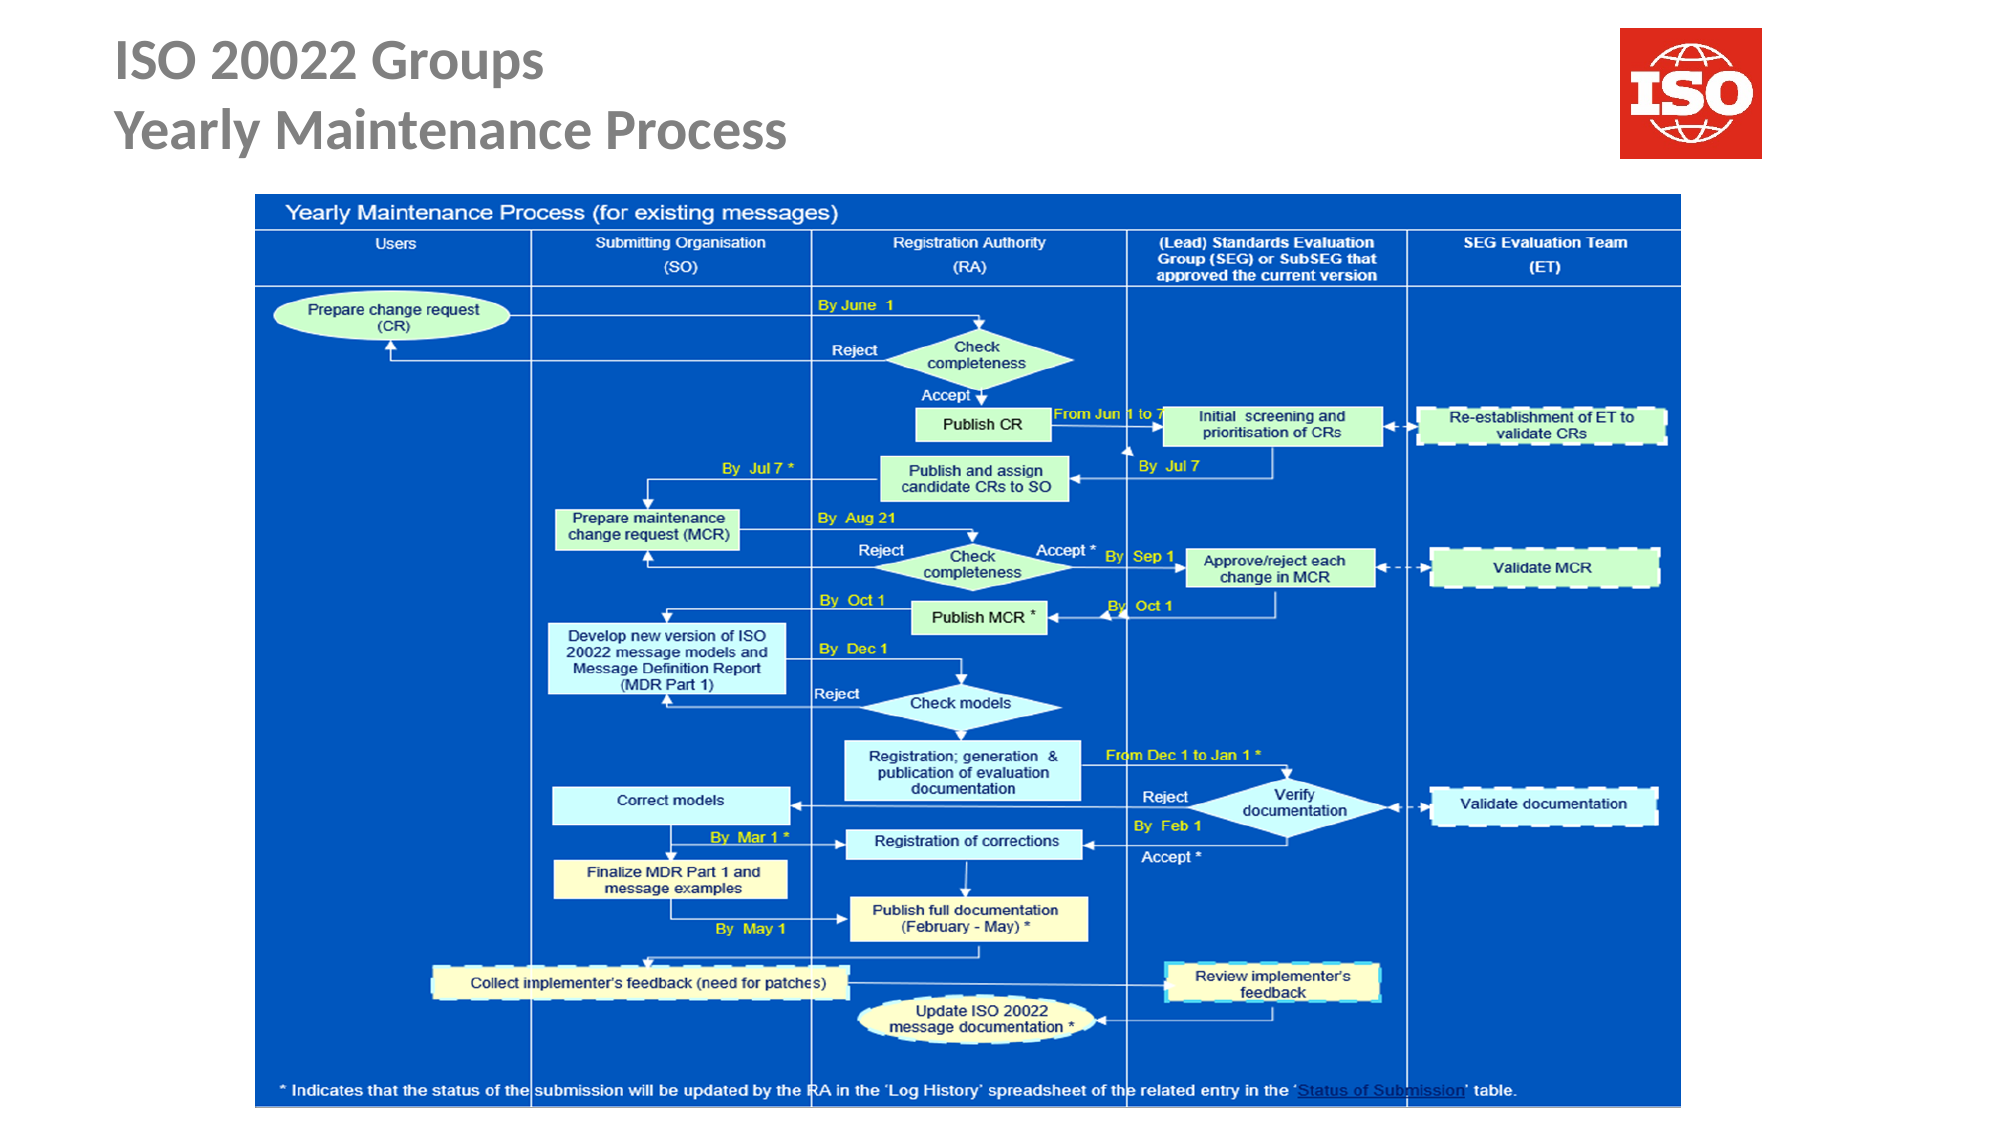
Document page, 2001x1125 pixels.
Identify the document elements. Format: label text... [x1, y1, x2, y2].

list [255, 194, 1681, 1108]
picture [1619, 28, 1762, 160]
title ISO 20022 Groups Yearly Maintenance Process [99, 26, 1900, 157]
